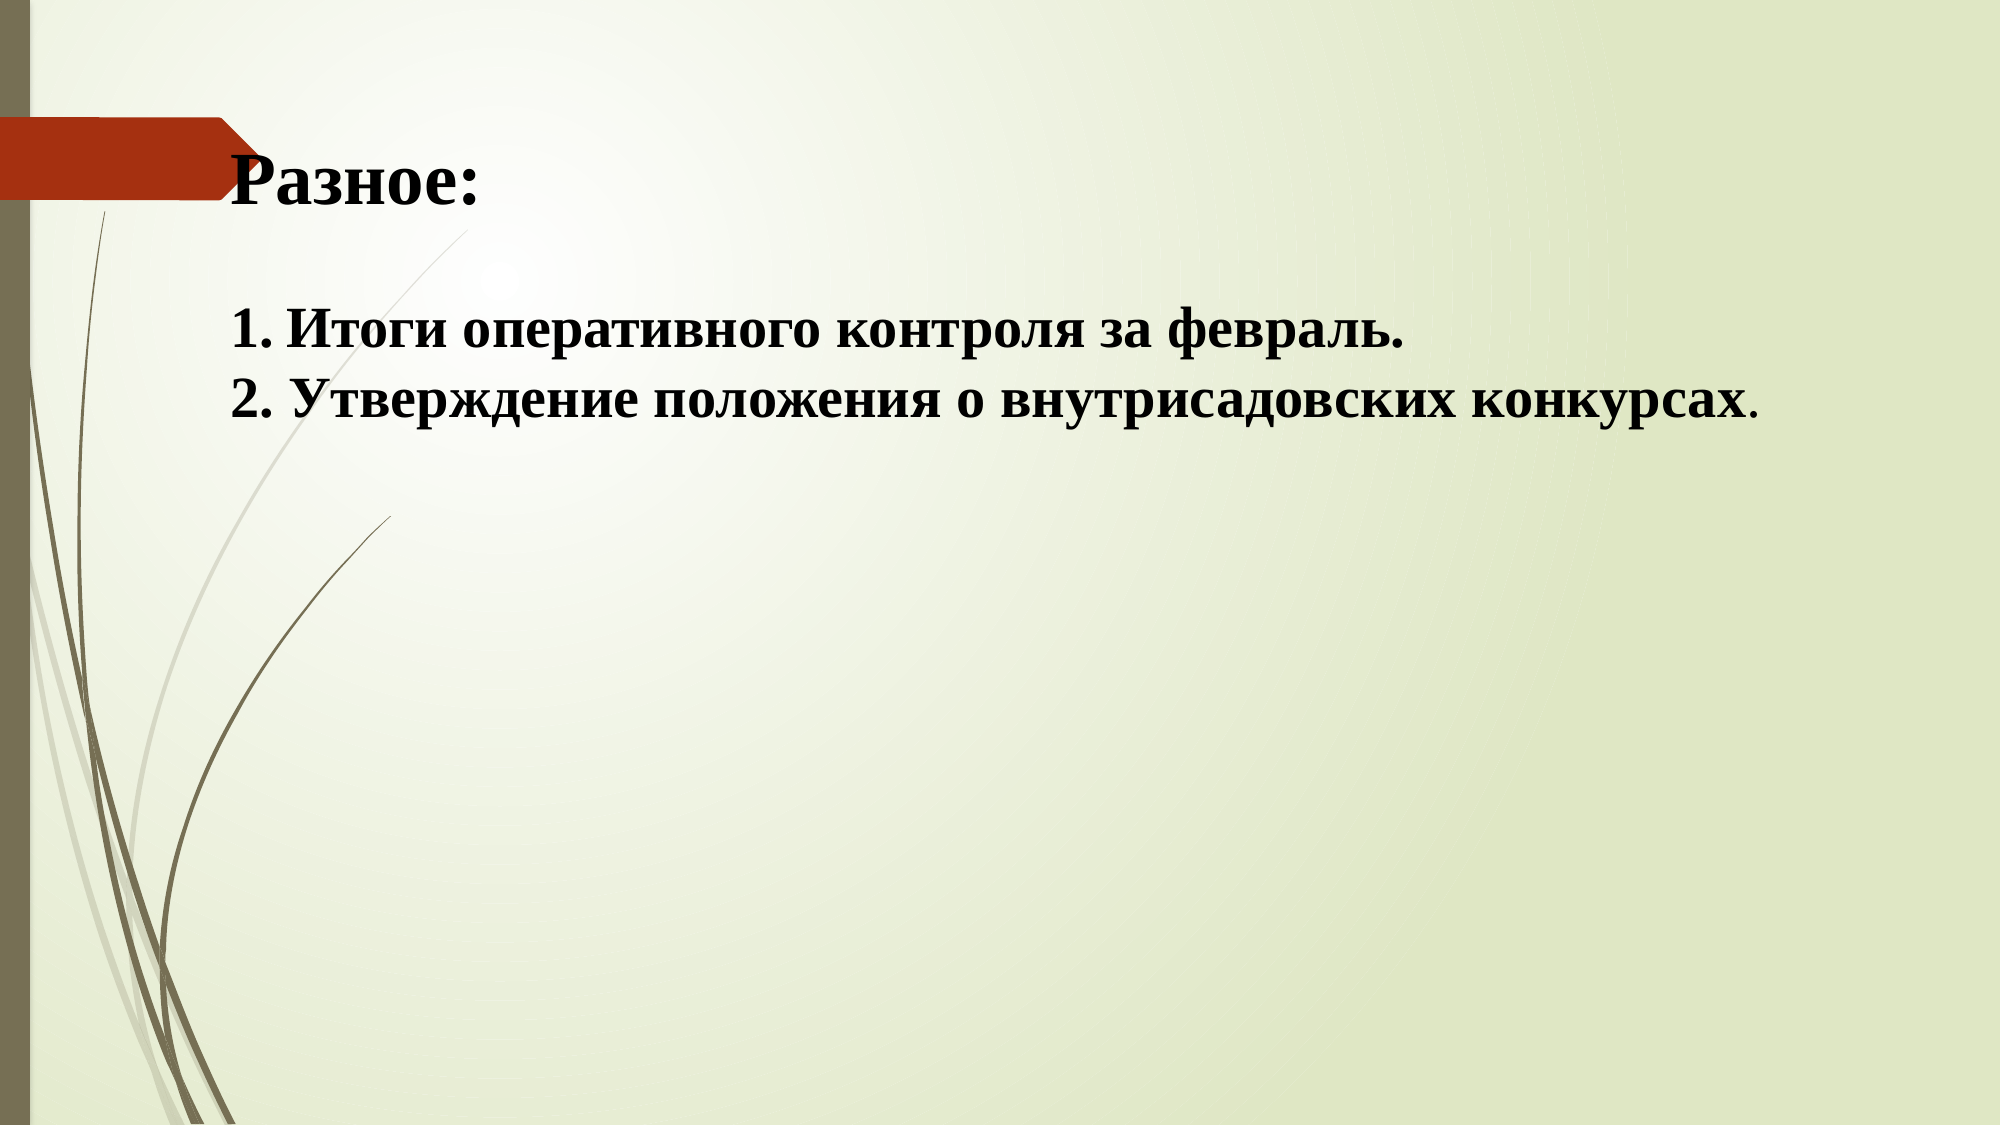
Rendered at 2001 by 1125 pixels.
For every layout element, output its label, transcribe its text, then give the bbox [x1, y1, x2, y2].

text_box Разное: Итоги оперативного контроля за февраль. 2. Утверждение положения о внутрисадовских конкурсах. [215, 122, 2000, 507]
text_box [173, 14, 1989, 562]
